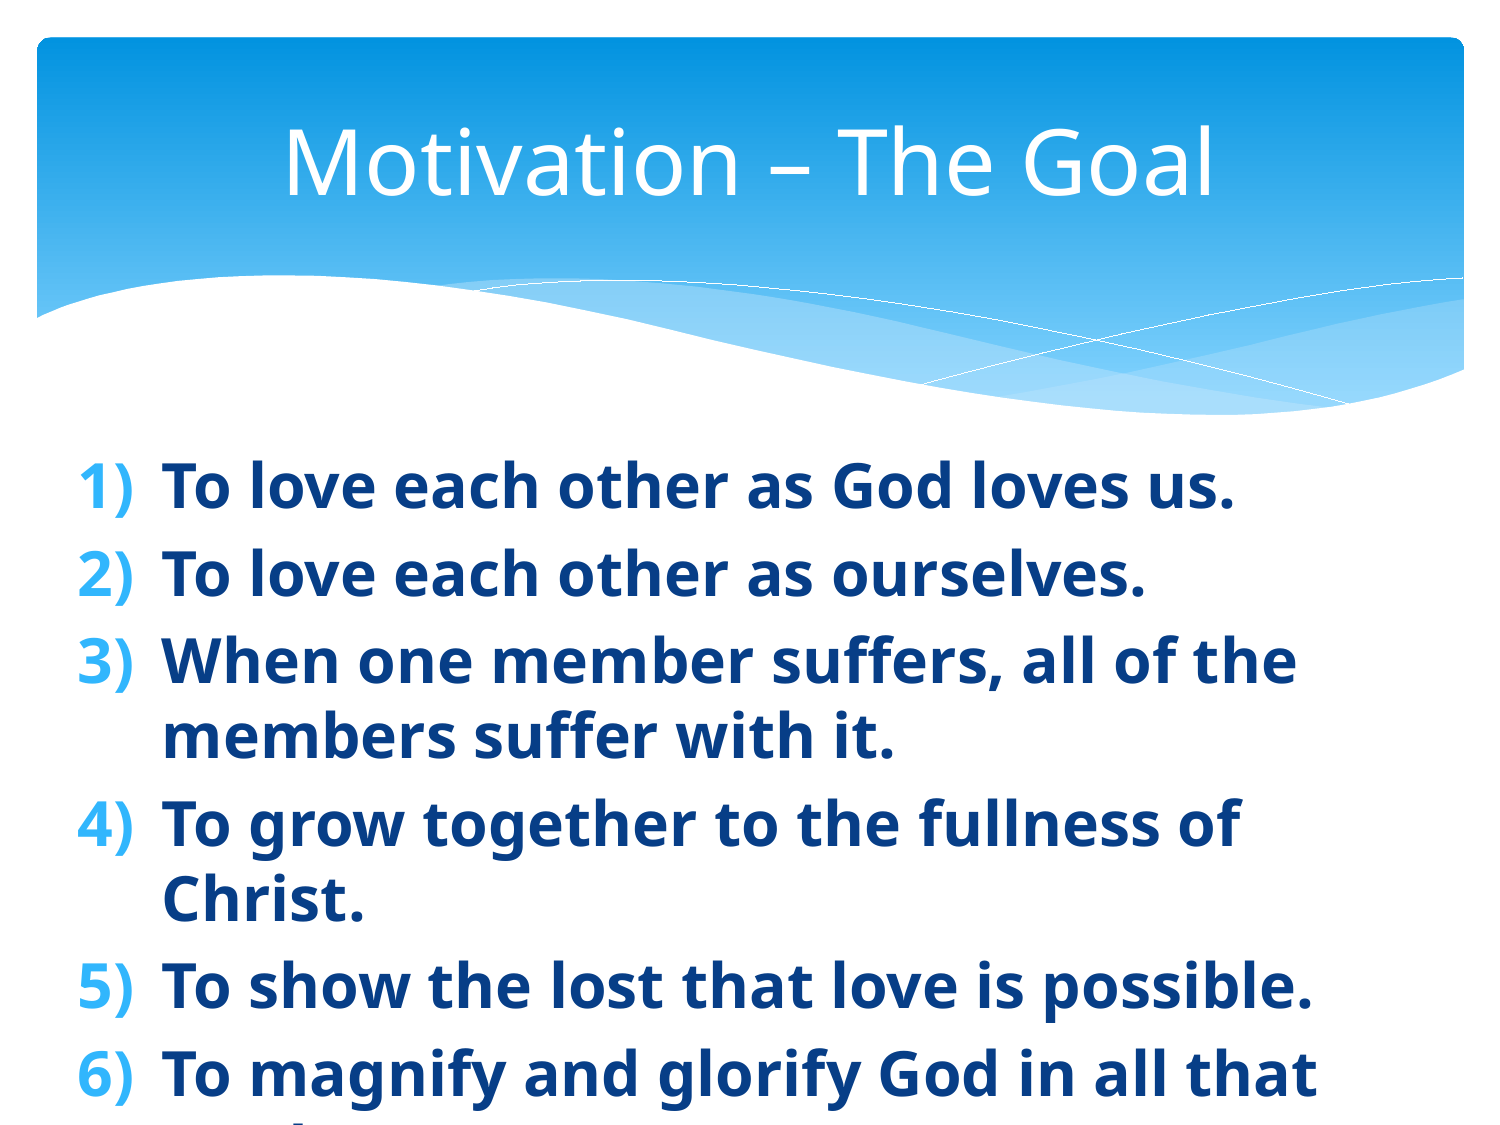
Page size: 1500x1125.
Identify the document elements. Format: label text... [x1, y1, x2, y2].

list To love each other as God loves us. To love each other as ourselves. When one member suffers, all of the members suffer with it. To grow together to the fullness of Christ. To show the lost that love is possible. To magnify and glorify God in all that we do! [62, 438, 1425, 1005]
title Motivation – The Goal [75, 55, 1425, 261]
